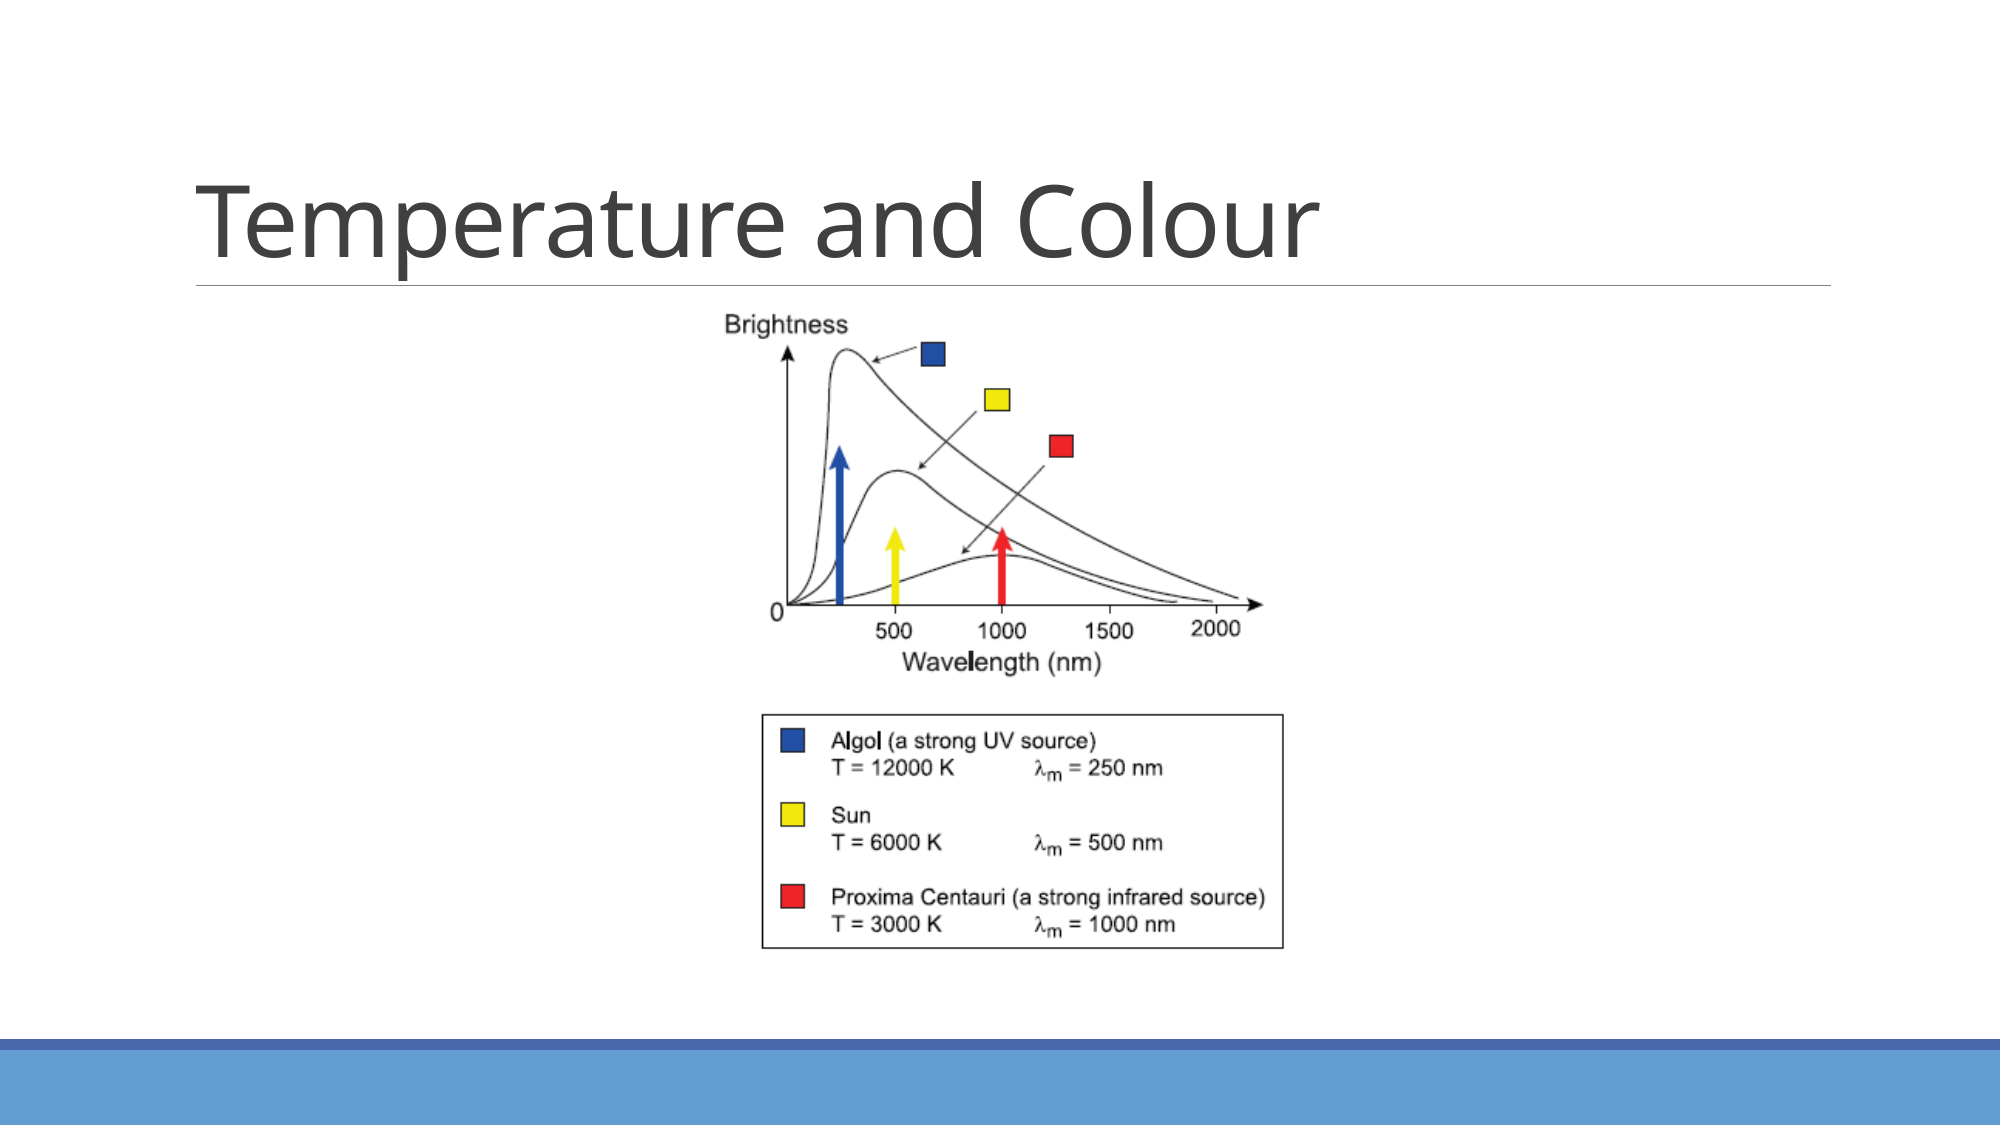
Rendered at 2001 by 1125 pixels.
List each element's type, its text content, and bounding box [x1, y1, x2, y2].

title Temperature and Colour [180, 47, 1830, 285]
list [708, 302, 1302, 964]
